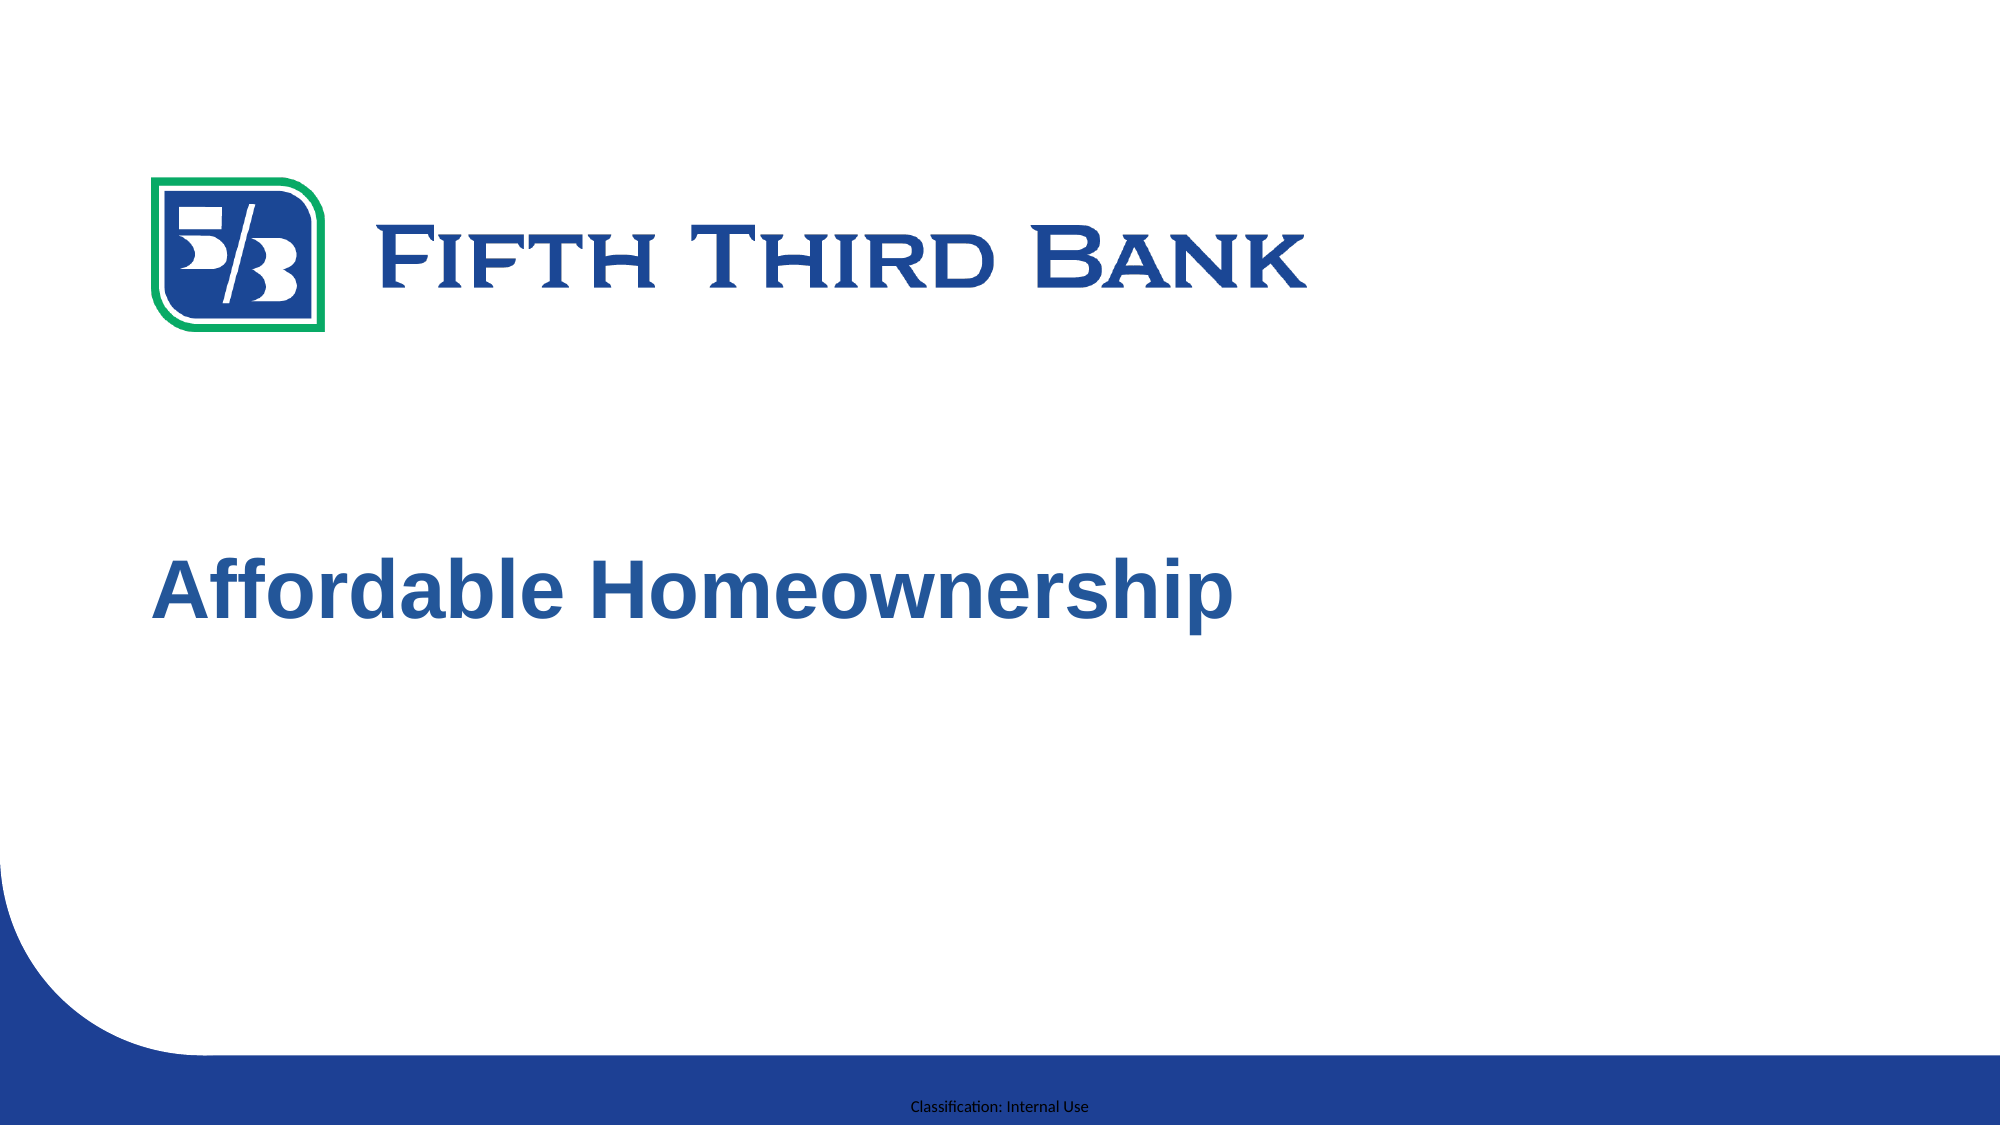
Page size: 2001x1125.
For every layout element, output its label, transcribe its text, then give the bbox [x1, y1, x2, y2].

picture [134, 151, 1323, 358]
title Affordable Homeownership [150, 427, 1852, 707]
